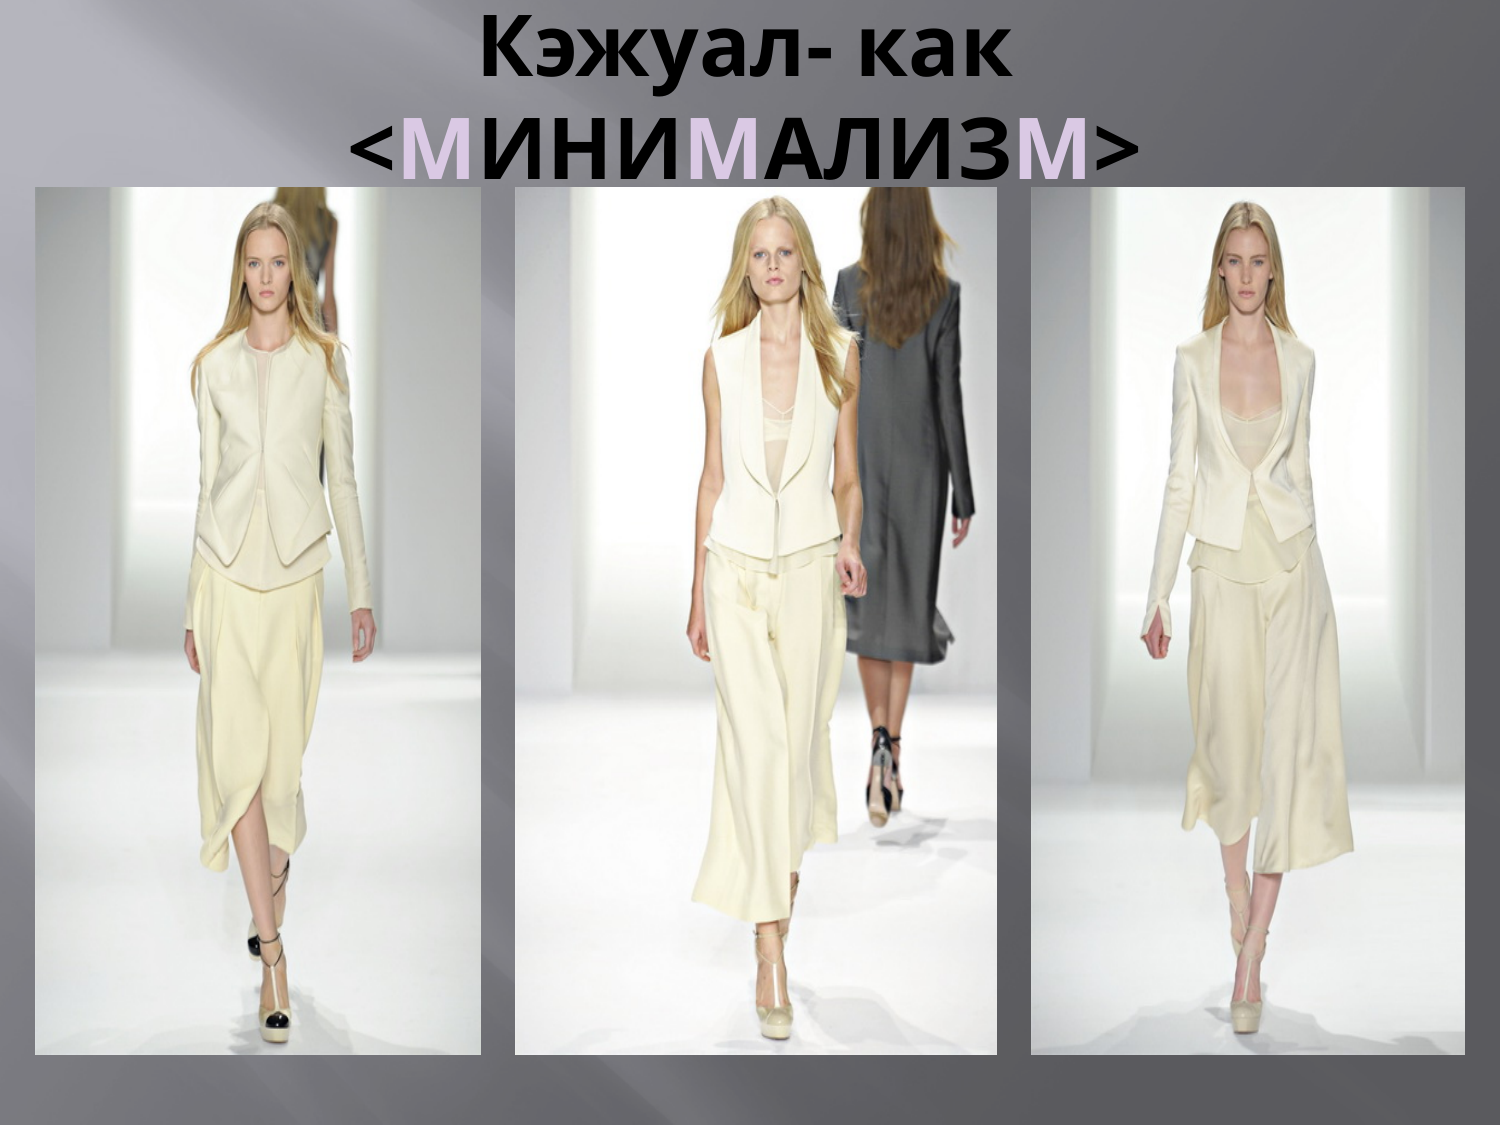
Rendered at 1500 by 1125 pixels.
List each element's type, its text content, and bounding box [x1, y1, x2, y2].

title Кэжуал- как <МИНИМАЛИЗМ> [70, 0, 1421, 188]
picture [1030, 187, 1466, 1055]
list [34, 187, 481, 1055]
picture [515, 187, 997, 1055]
